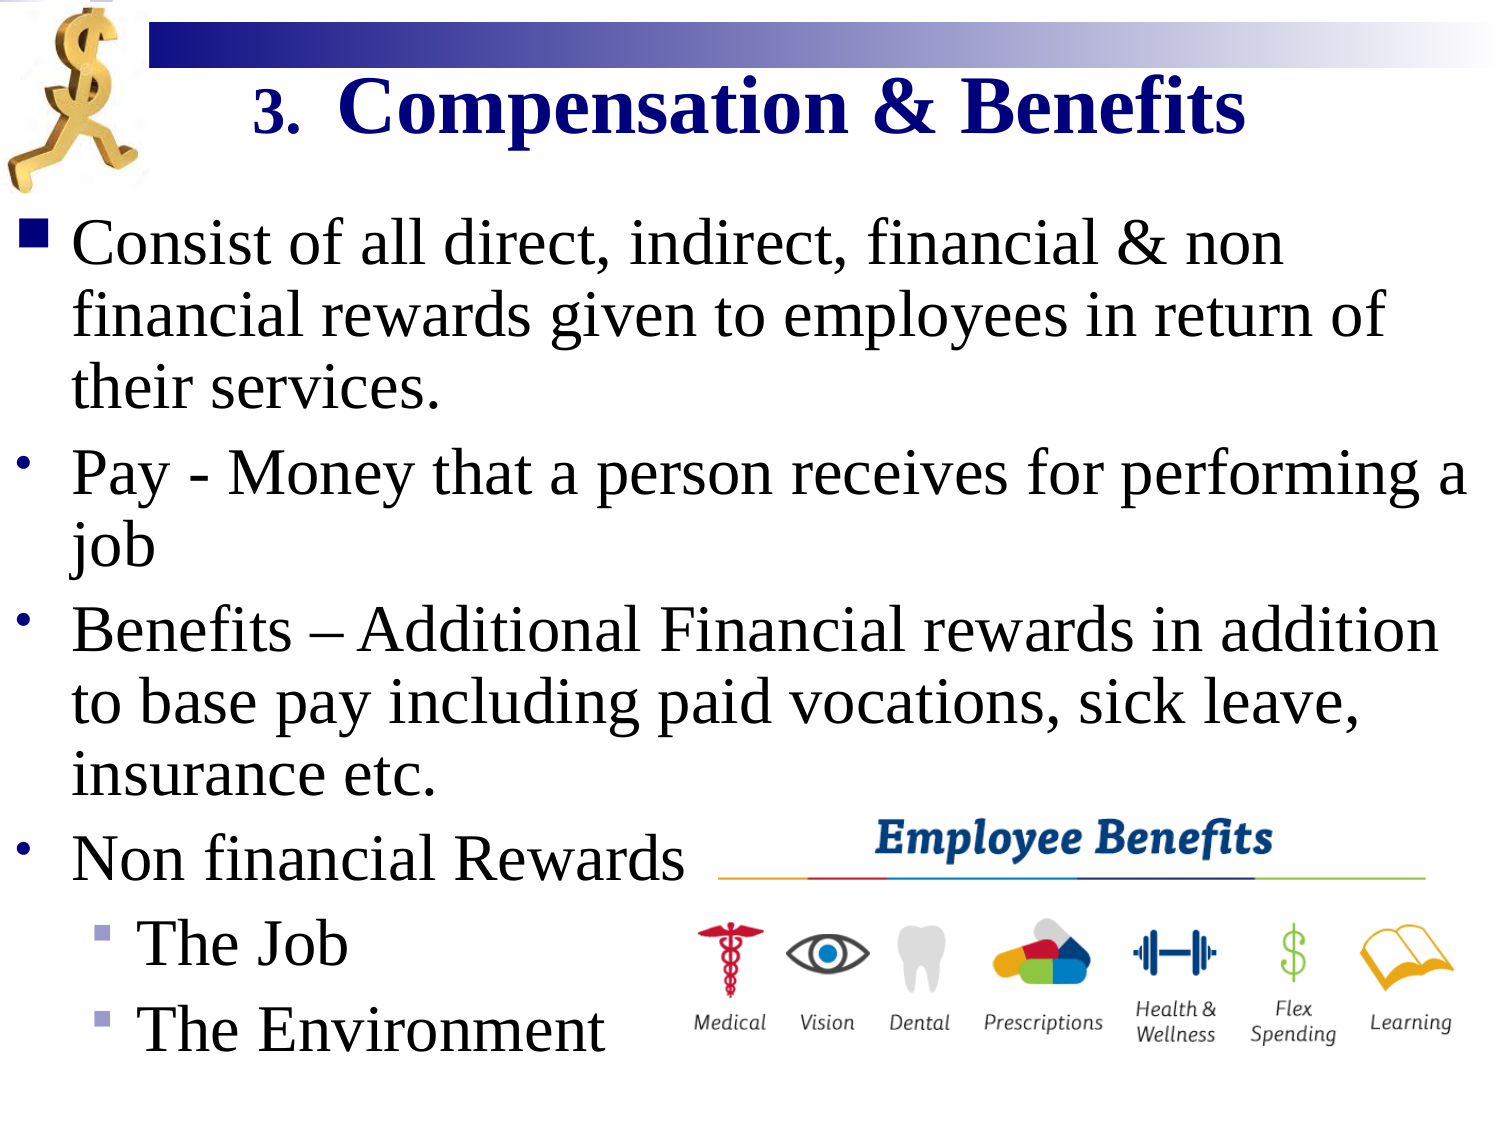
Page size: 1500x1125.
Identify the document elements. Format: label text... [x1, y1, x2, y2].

title 3. Compensation & Benefits [154, 50, 1425, 150]
list Consist of all direct, indirect, financial & non financial rewards given to employees in return of their services. Pay - Money that a person receives for performing a job Benefits – Additional Financial rewards in addition to base pay including paid vocations, sick leave, insurance etc. Non financial Rewards The Job The Environment [0, 200, 1500, 1088]
picture [0, 2, 150, 197]
picture [648, 787, 1499, 1063]
